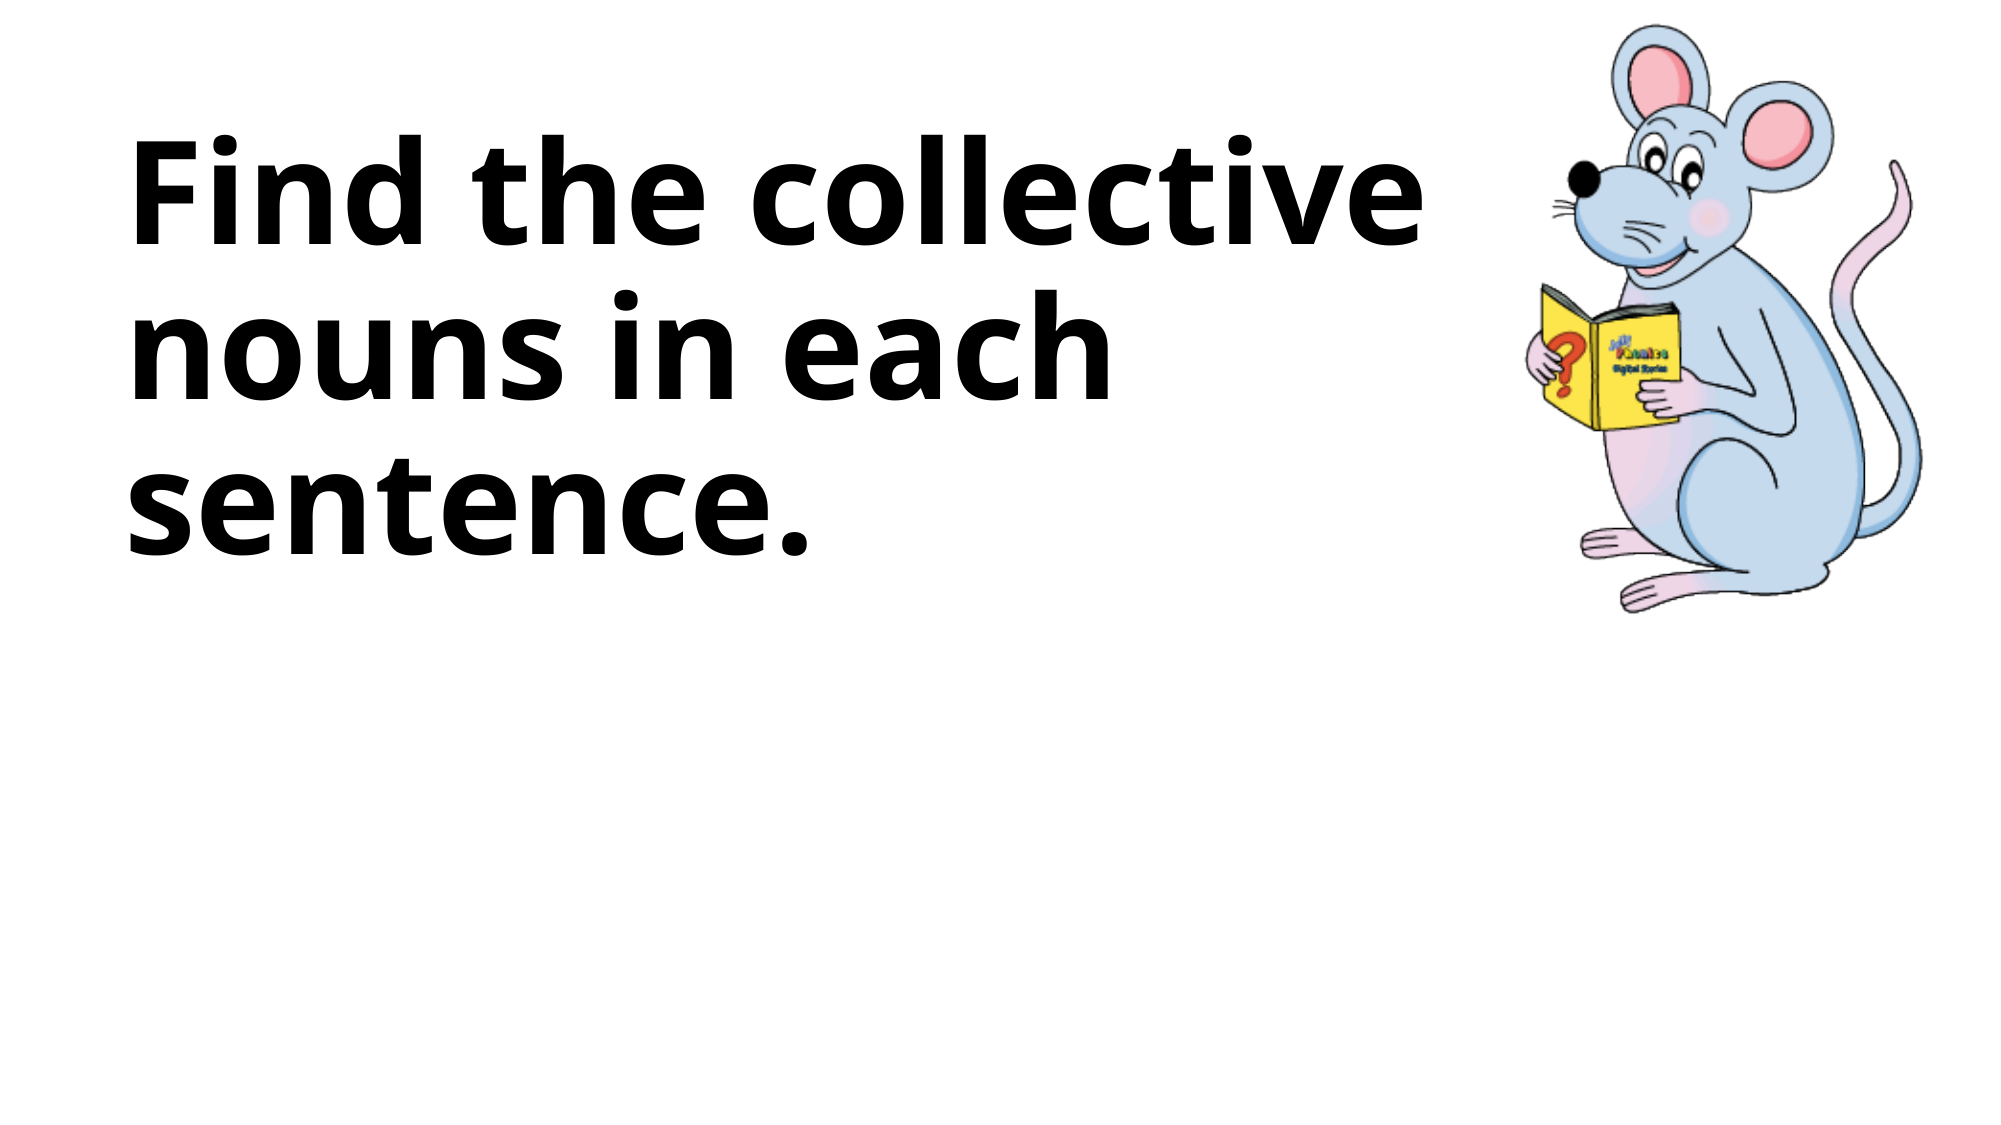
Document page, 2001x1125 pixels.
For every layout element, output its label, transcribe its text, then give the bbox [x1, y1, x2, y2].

text_box Find the collective nouns in each sentence. [109, 113, 1515, 606]
picture [1515, 16, 1926, 620]
